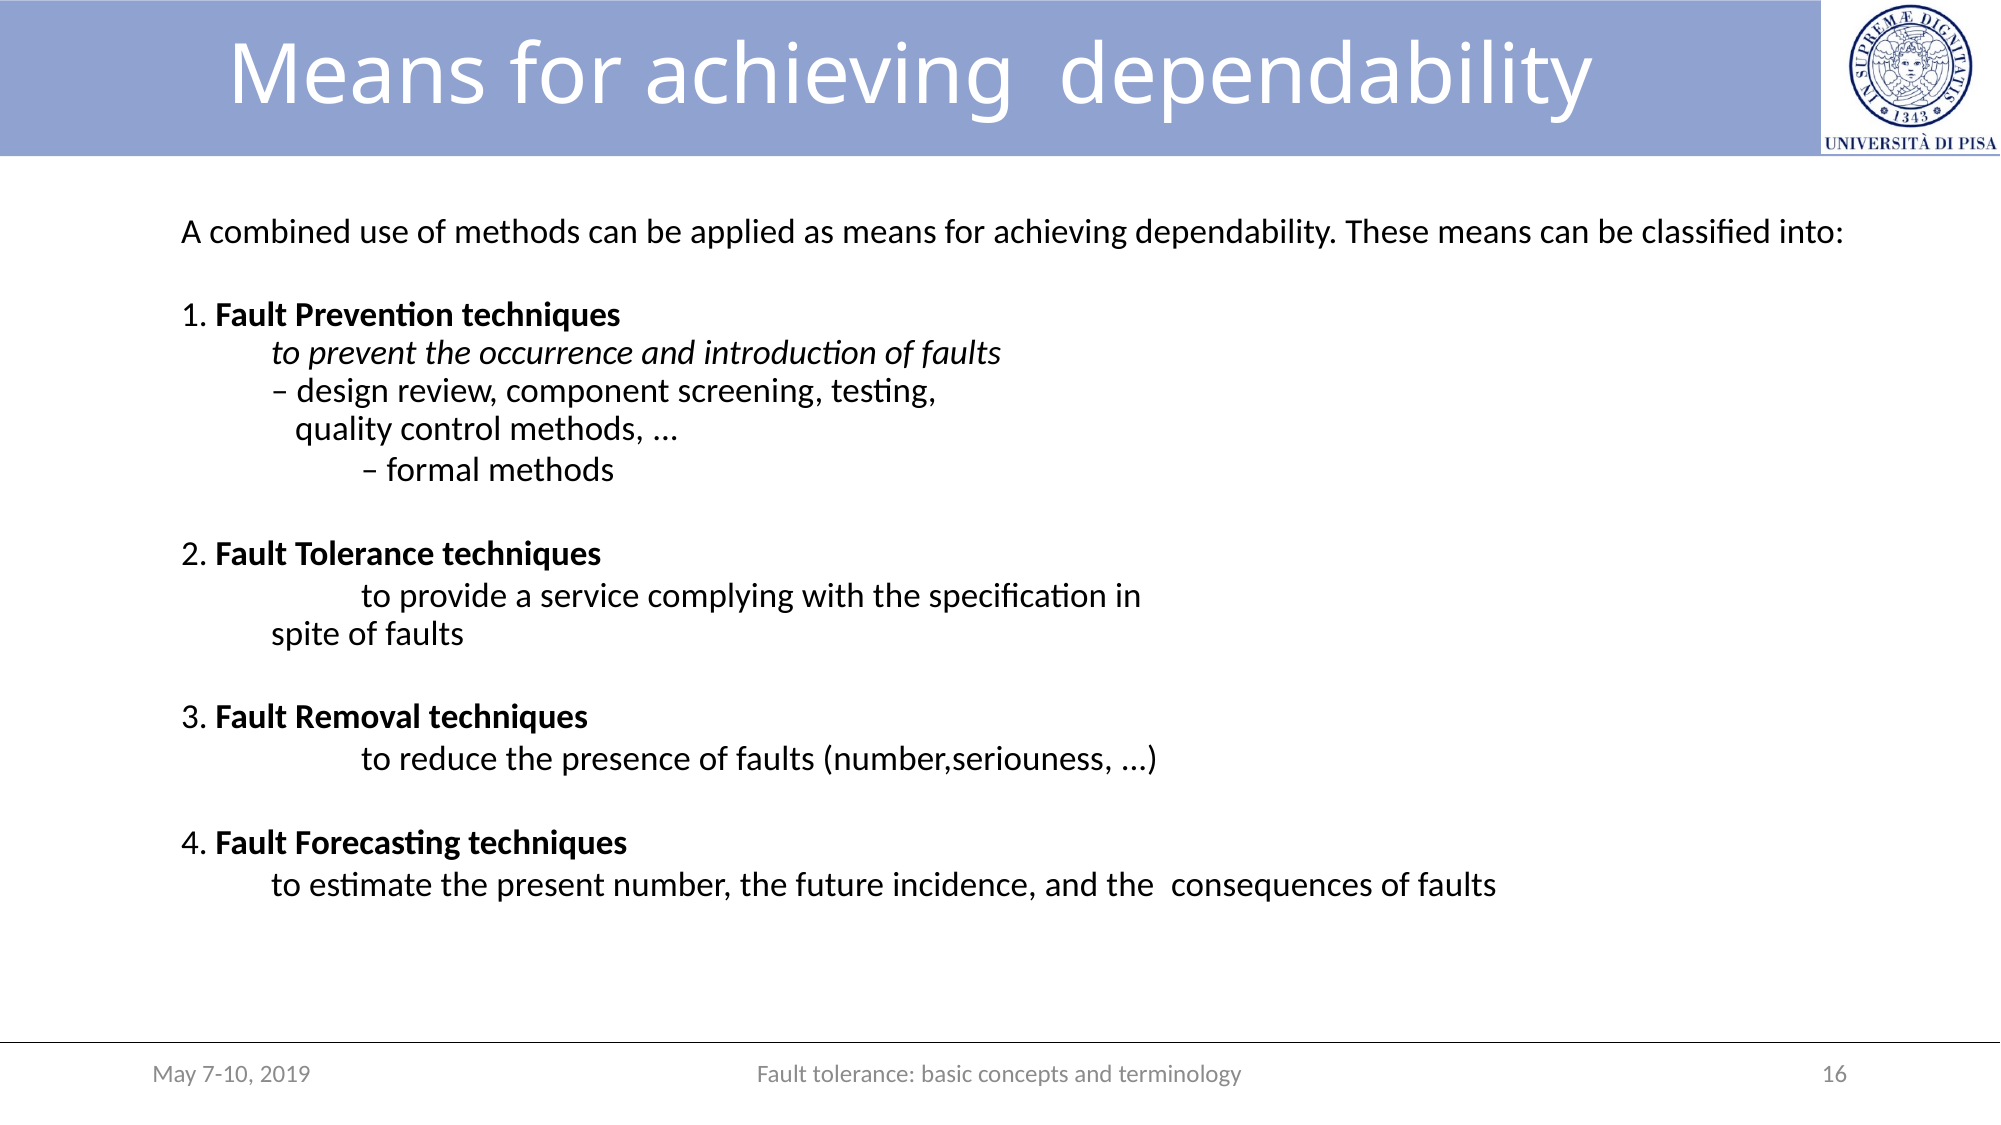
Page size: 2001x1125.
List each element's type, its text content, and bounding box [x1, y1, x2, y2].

picture [1822, 0, 2000, 154]
list A combined use of methods can be applied as means for achieving dependability. These means can be classified into: 1. Fault Prevention techniques to prevent the occurrence and introduction of faults – design review, component screening, testing, quality control methods, ... – formal methods 2. Fault Tolerance techniques to provide a service complying with the specification in spite of faults 3. Fault Removal techniques to reduce the presence of faults (number,seriouness, ...) 4. Fault Forecasting techniques to estimate the present number, the future incidence, and the consequences of faults [166, 205, 1892, 920]
footer Fault tolerance: basic concepts and terminology [662, 1042, 1338, 1103]
slide_number 16 [1412, 1042, 1863, 1103]
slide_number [137, 1042, 588, 1103]
title Means for achieving dependability [0, 0, 1822, 154]
